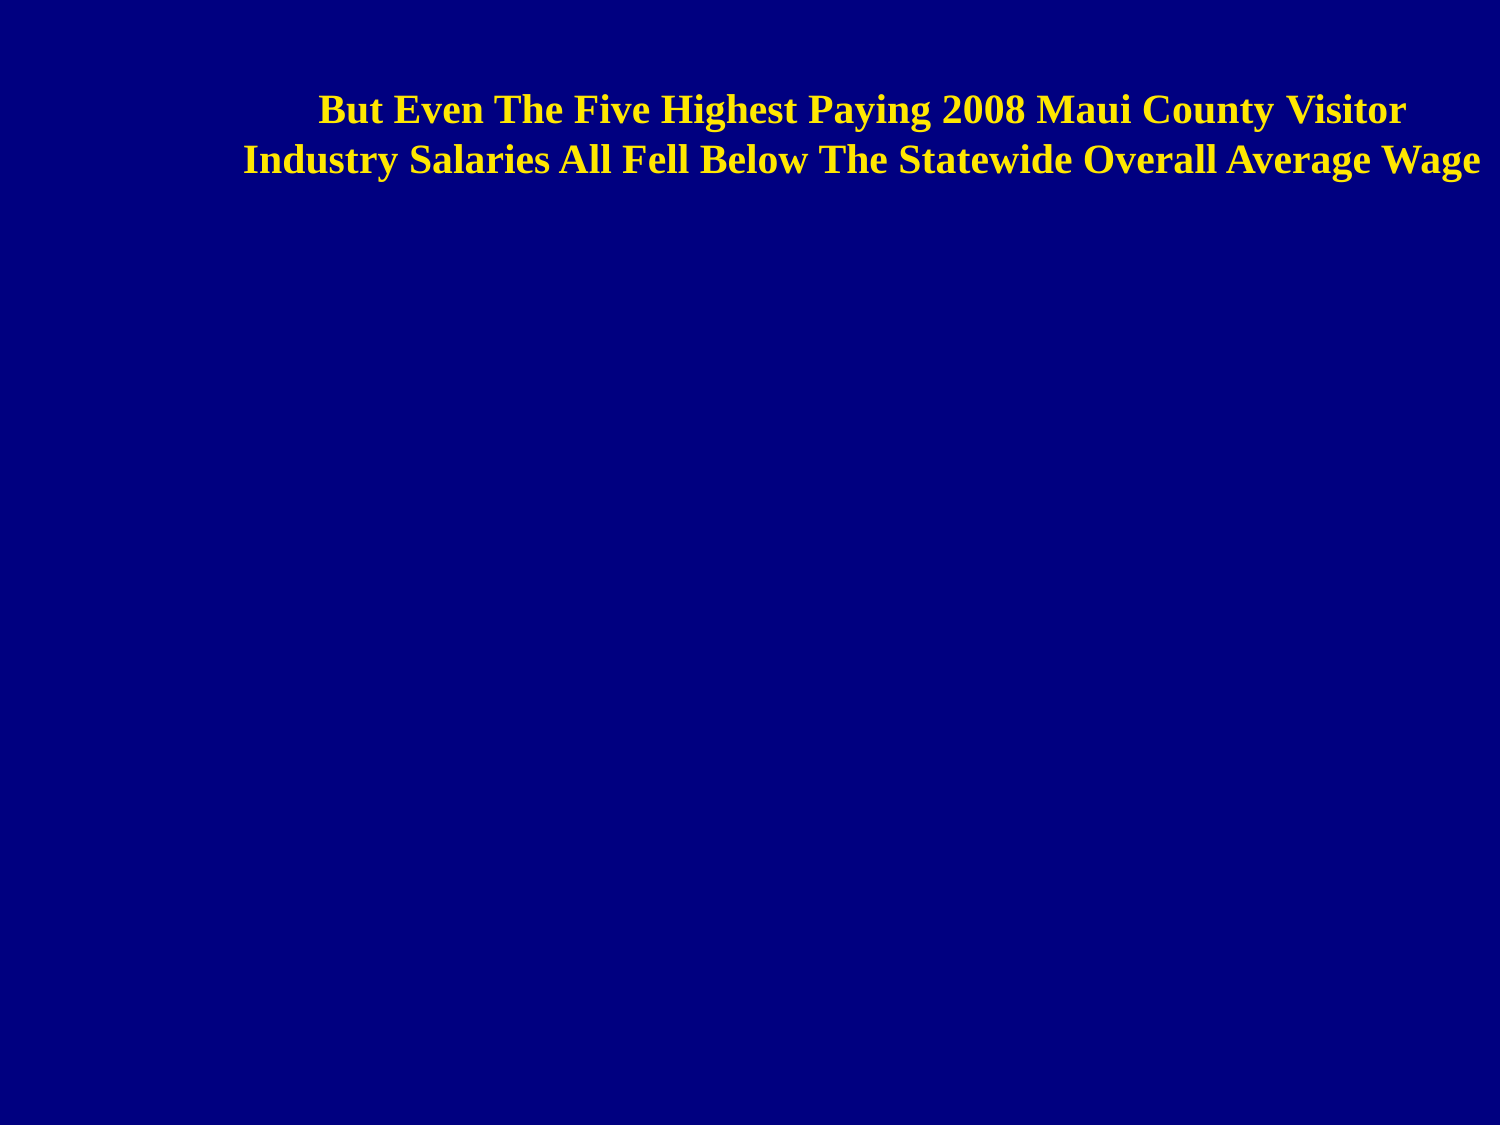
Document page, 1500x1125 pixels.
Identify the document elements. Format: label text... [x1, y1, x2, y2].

text_box But Even The Five Highest Paying 2008 Maui County Visitor Industry Salaries All Fell Below The Statewide Overall Average Wage [224, 74, 1500, 190]
